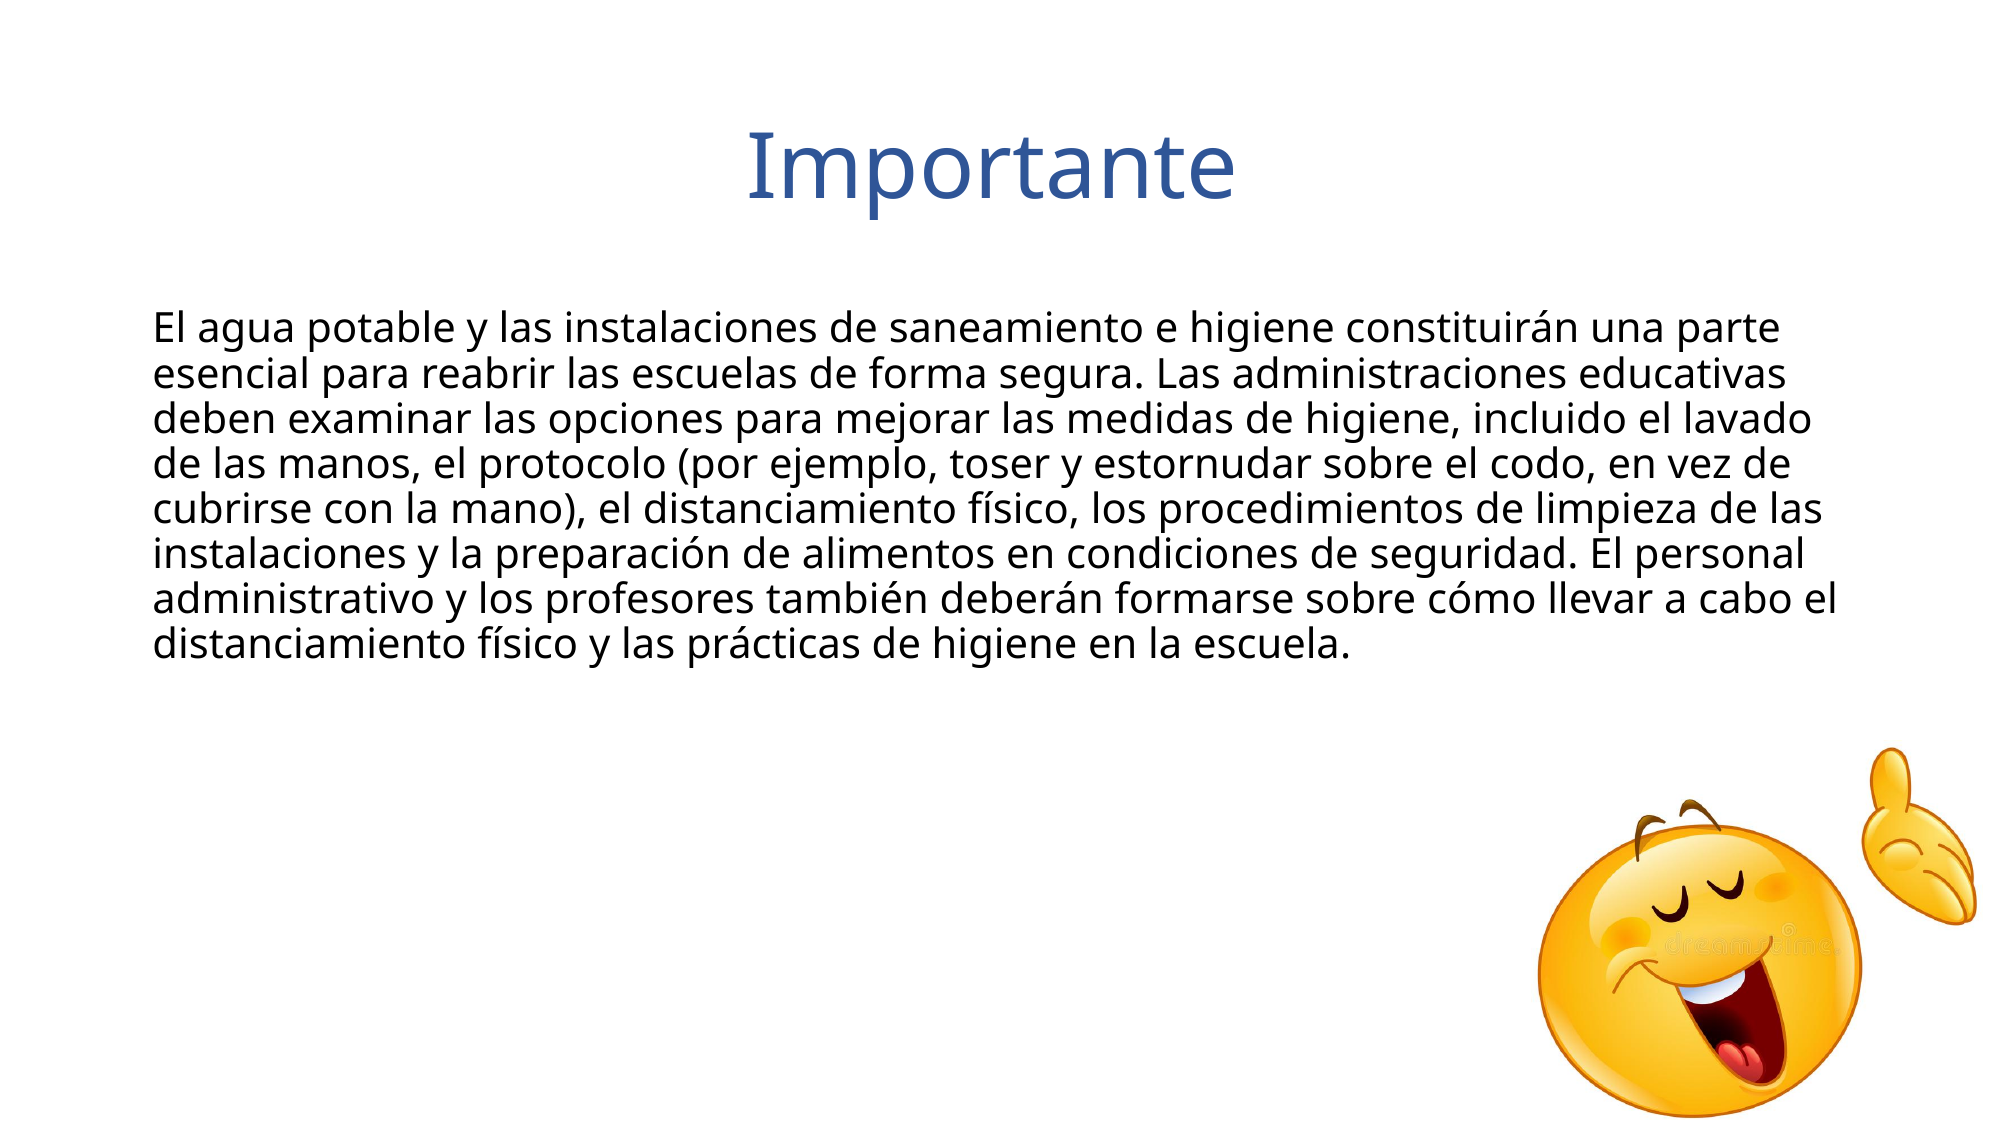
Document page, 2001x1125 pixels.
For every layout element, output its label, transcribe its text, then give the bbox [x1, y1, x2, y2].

title Importante [137, 59, 1863, 278]
list El agua potable y las instalaciones de saneamiento e higiene constituirán una parte esencial para reabrir las escuelas de forma segura. Las administraciones educativas deben examinar las opciones para mejorar las medidas de higiene, incluido el lavado de las manos, el protocolo (por ejemplo, toser y estornudar sobre el codo, en vez de cubrirse con la mano), el distanciamiento físico, los procedimientos de limpieza de las instalaciones y la preparación de alimentos en condiciones de seguridad. El personal administrativo y los profesores también deberán formarse sobre cómo llevar a cabo el distanciamiento físico y las prácticas de higiene en la escuela. [137, 299, 1863, 1014]
picture [1531, 740, 1983, 1125]
